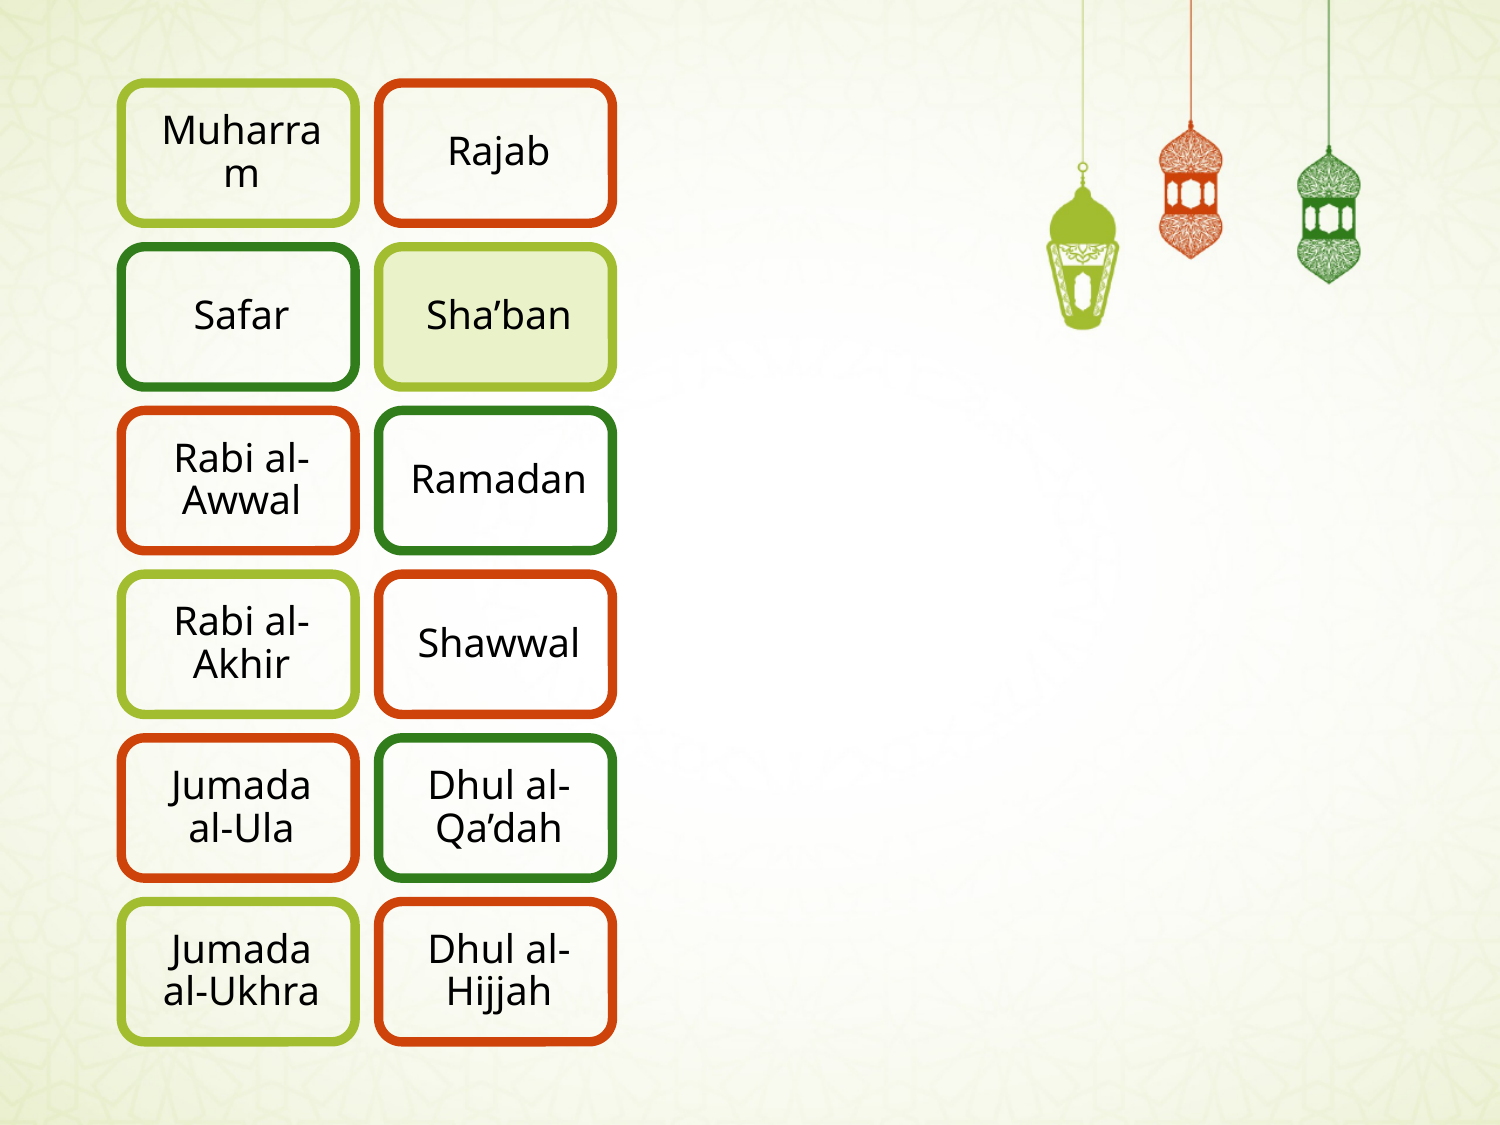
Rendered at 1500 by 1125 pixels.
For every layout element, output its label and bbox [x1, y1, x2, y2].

picture [0, 0, 1500, 1125]
list [52, 82, 681, 1043]
